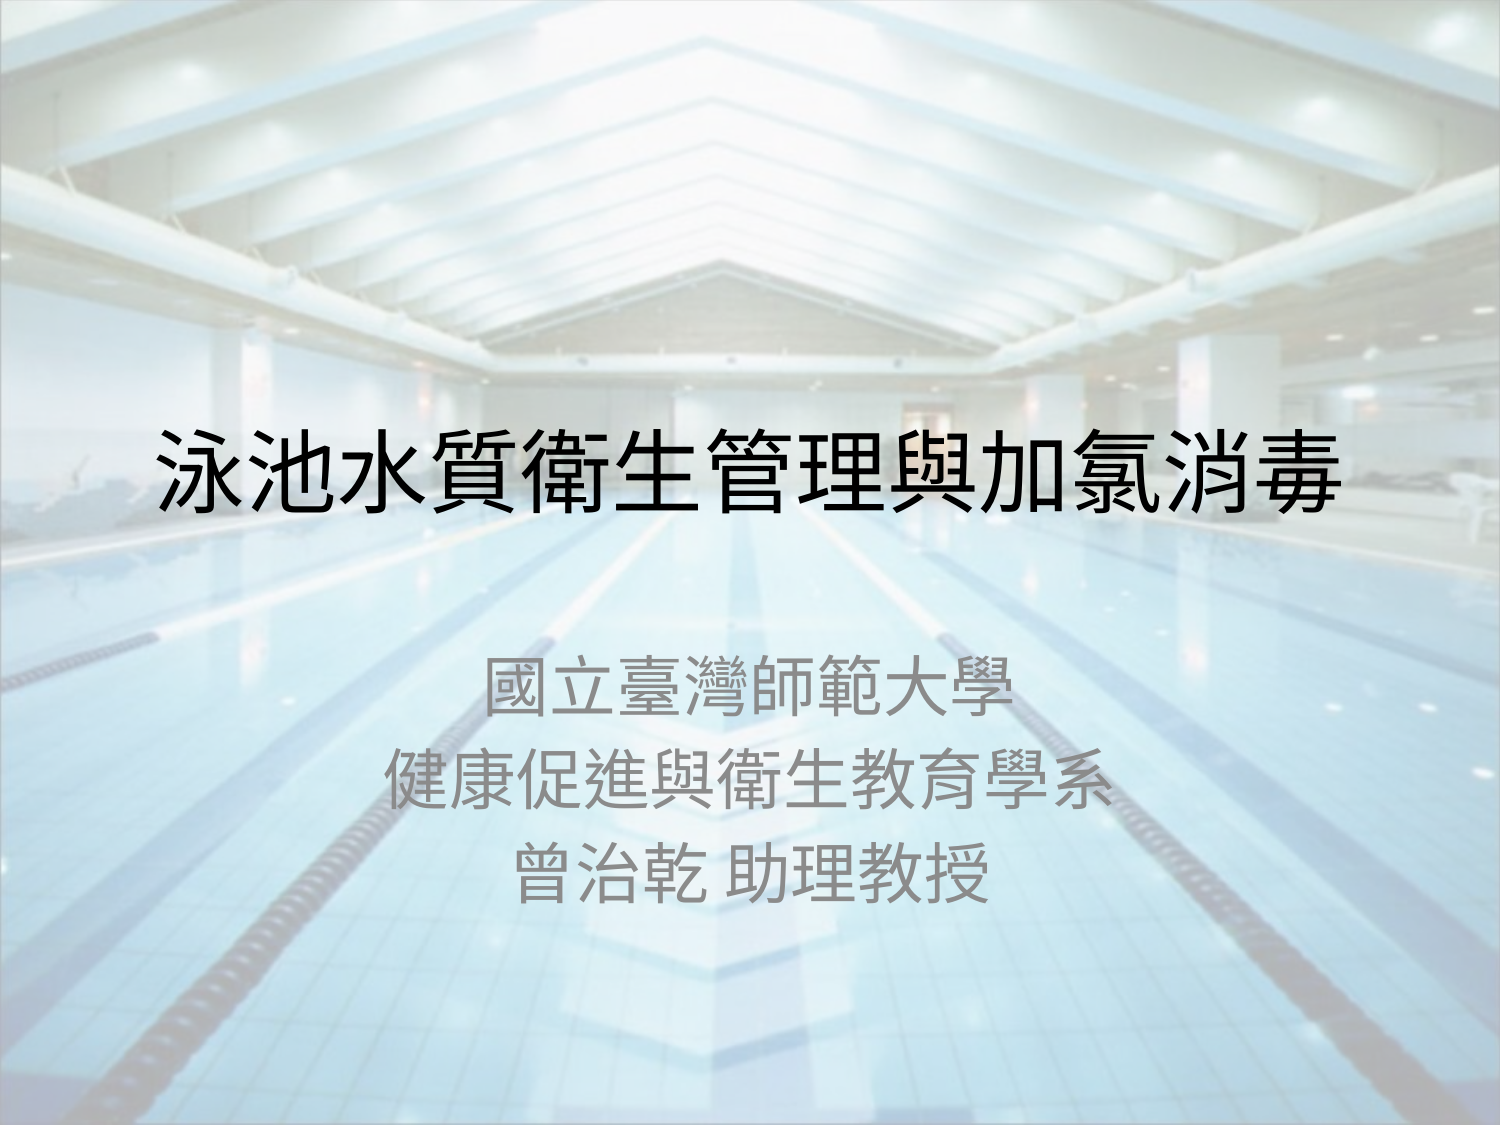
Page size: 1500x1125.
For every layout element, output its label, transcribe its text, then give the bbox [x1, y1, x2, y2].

subtitle 國立臺灣師範大學 健康促進與衛生教育學系 曾治乾 助理教授 [225, 637, 1275, 925]
title 泳池水質衛生管理與加氯消毒 [112, 349, 1388, 591]
